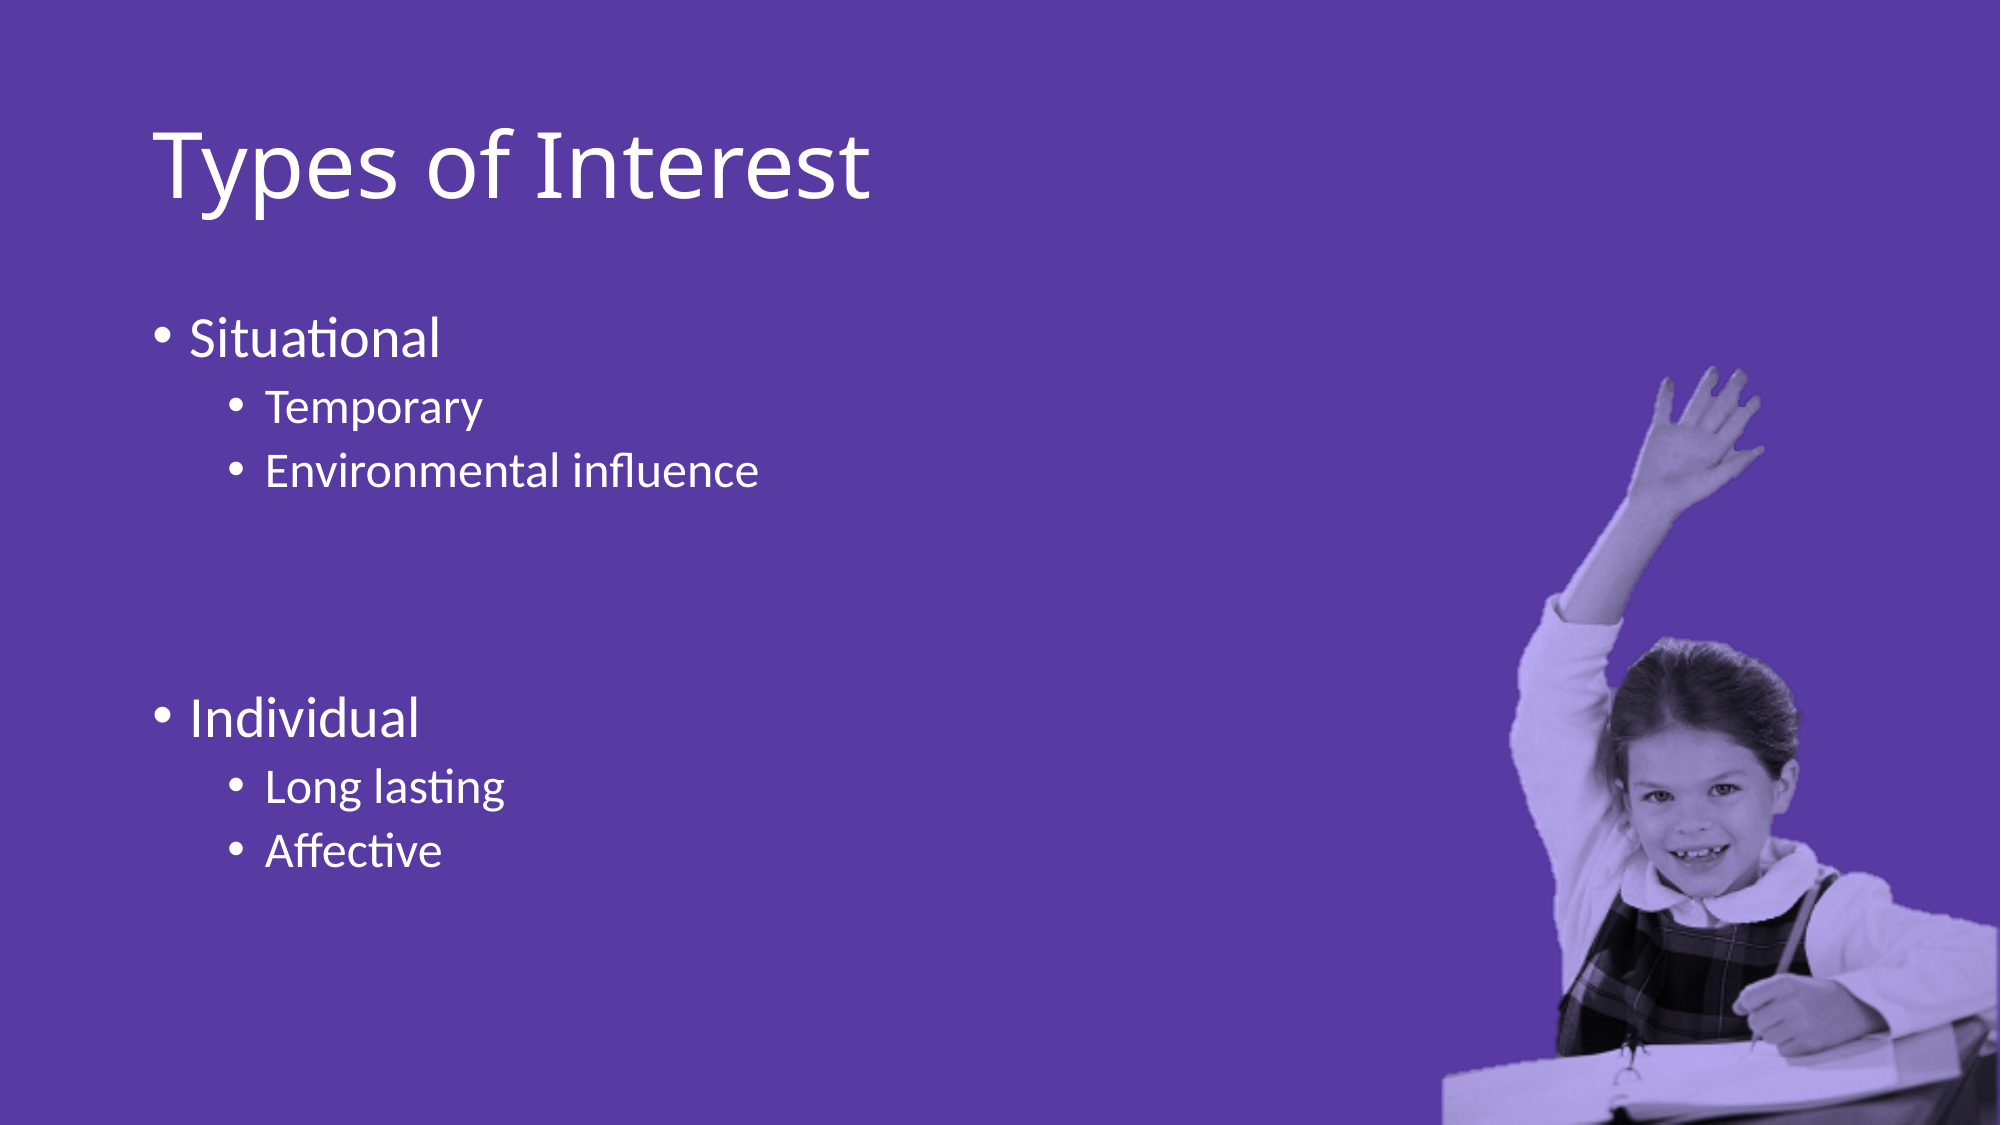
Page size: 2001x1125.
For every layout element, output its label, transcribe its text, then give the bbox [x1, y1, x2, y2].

title Types of Interest [137, 59, 1863, 278]
list Situational Temporary Environmental influence Individual Long lasting Affective [137, 299, 1441, 1014]
picture [1441, 285, 2000, 1125]
